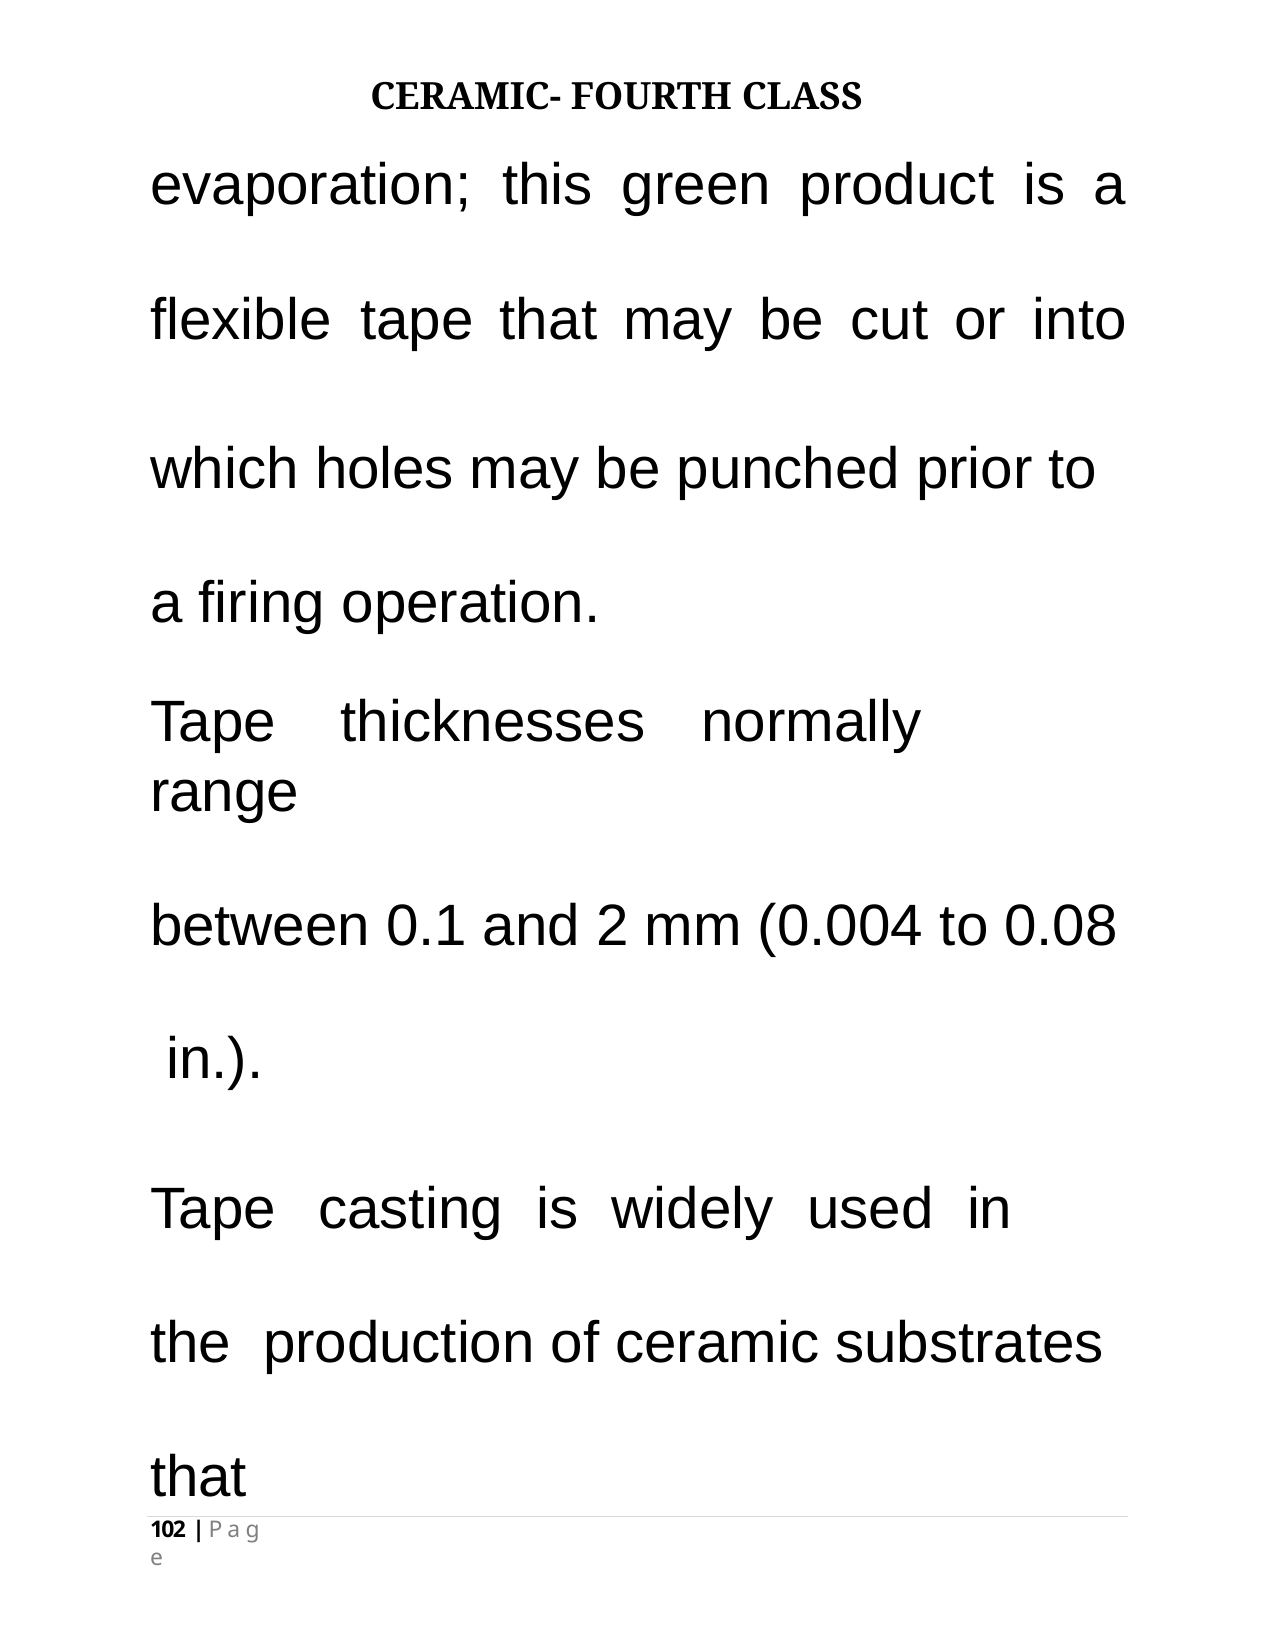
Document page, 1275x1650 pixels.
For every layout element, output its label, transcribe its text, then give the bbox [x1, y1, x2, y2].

title evaporation; this green product is a [147, 144, 1127, 278]
text_box CERAMIC- FOURTH CLASS [368, 69, 907, 117]
text_box 102 | P a g e [145, 1521, 272, 1570]
text_box flexible tape that may be cut or into which holes may be punched prior to a firing operation. Tape thicknesses normally range between 0.1 and 2 mm (0.004 to 0.08 in.). Tape casting is widely used in the production of ceramic substrates that [147, 278, 1127, 1509]
